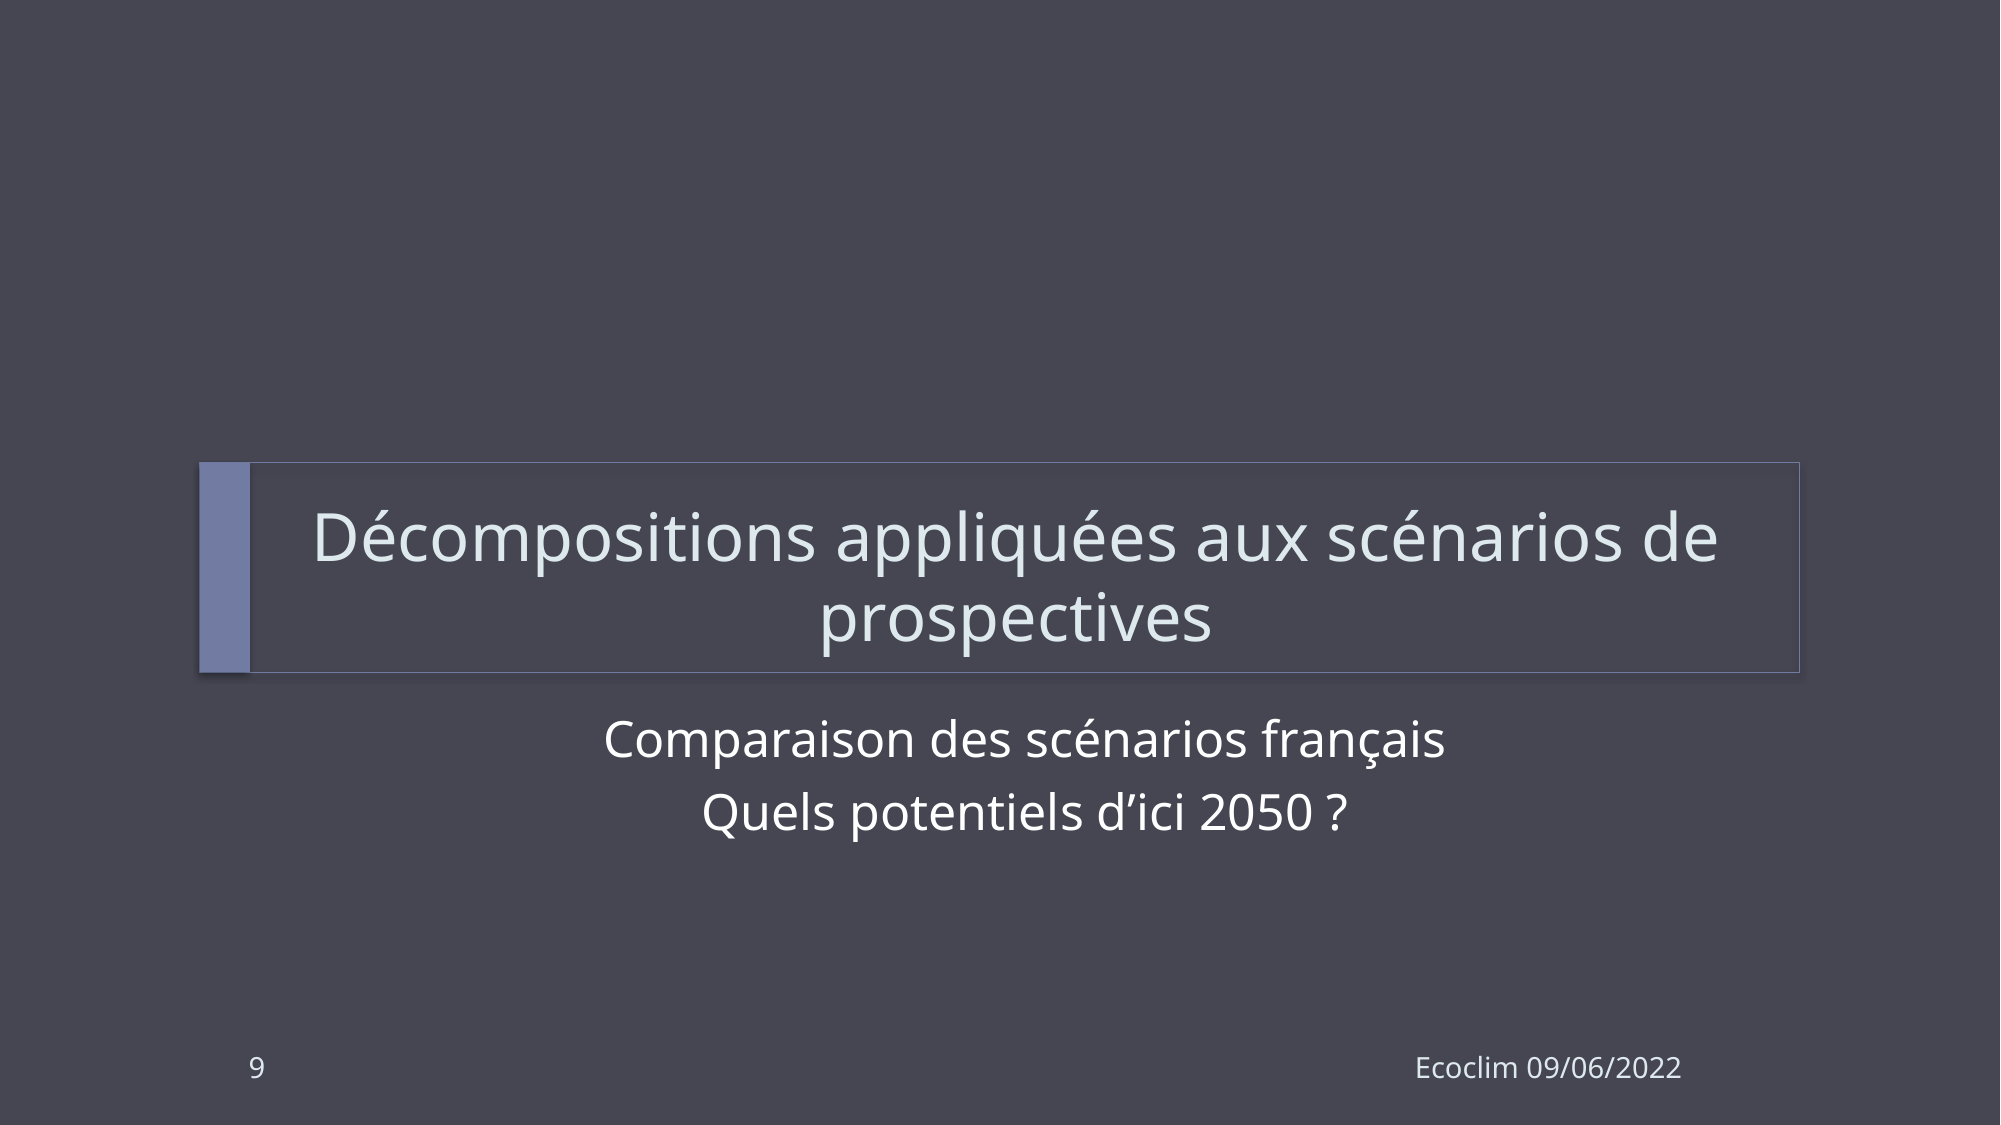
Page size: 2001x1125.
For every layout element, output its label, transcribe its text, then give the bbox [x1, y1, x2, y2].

list Comparaison des scénarios français Quels potentiels d’ici 2050 ? [283, 699, 1767, 888]
title Décompositions appliquées aux scénarios de prospectives [266, 487, 1767, 663]
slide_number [1400, 1042, 1900, 1103]
slide_number 9 [233, 1042, 567, 1103]
